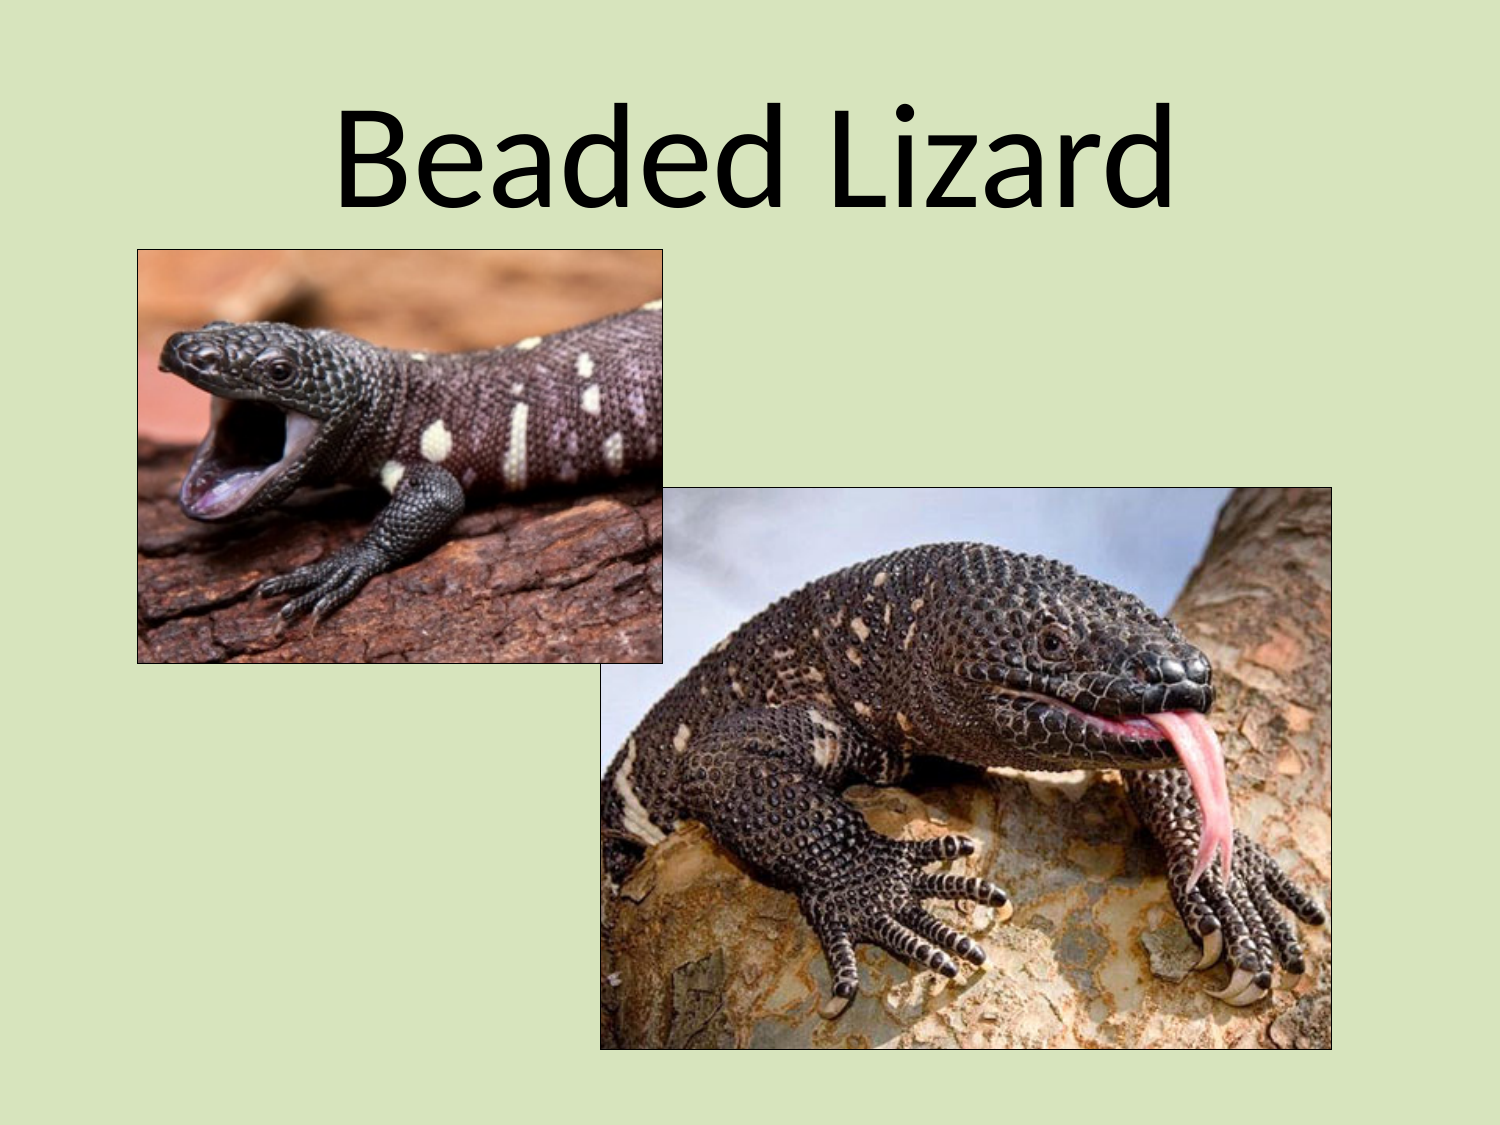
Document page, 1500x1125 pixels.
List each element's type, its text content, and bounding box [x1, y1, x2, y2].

text_box Beaded Lizard [137, 49, 1375, 245]
picture [137, 249, 1332, 1051]
